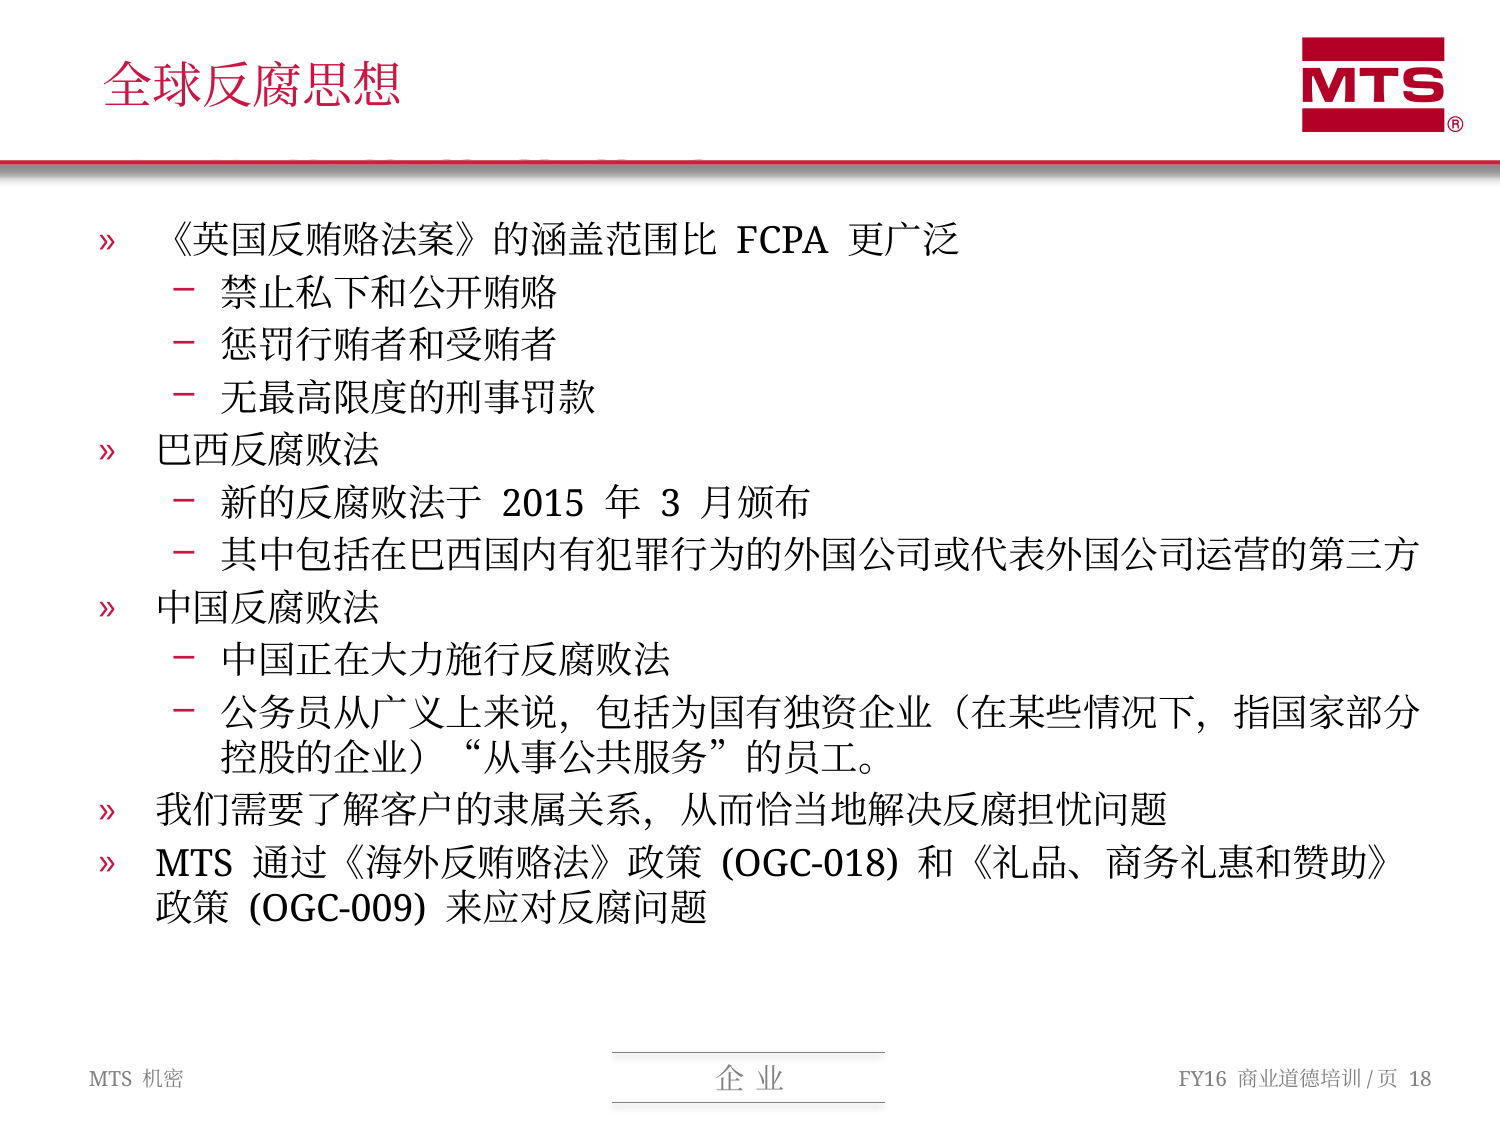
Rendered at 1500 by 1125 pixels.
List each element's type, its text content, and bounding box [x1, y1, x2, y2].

list 《英国反贿赂法案》的涵盖范围比 FCPA 更广泛 禁止私下和公开贿赂 惩罚行贿者和受贿者 无最高限度的刑事罚款 巴西反腐败法 新的反腐败法于 2015 年 3 月颁布 其中包括在巴西国内有犯罪行为的外国公司或代表外国公司运营的第三方 中国反腐败法 中国正在大力施行反腐败法 公务员从广义上来说，包括为国有独资企业（在某些情况下，指国家部分控股的企业）“从事公共服务”的员工。 我们需要了解客户的隶属关系，从而恰当地解决反腐担忧问题 MTS 通过《海外反贿赂法》政策 (OGC-018) 和《礼品、商务礼惠和赞助》政策 (OGC-009) 来应对反腐问题 [83, 208, 1440, 1022]
picture [0, 159, 1500, 188]
picture [1301, 36, 1464, 134]
title 全球反腐思想 [87, 12, 1206, 155]
